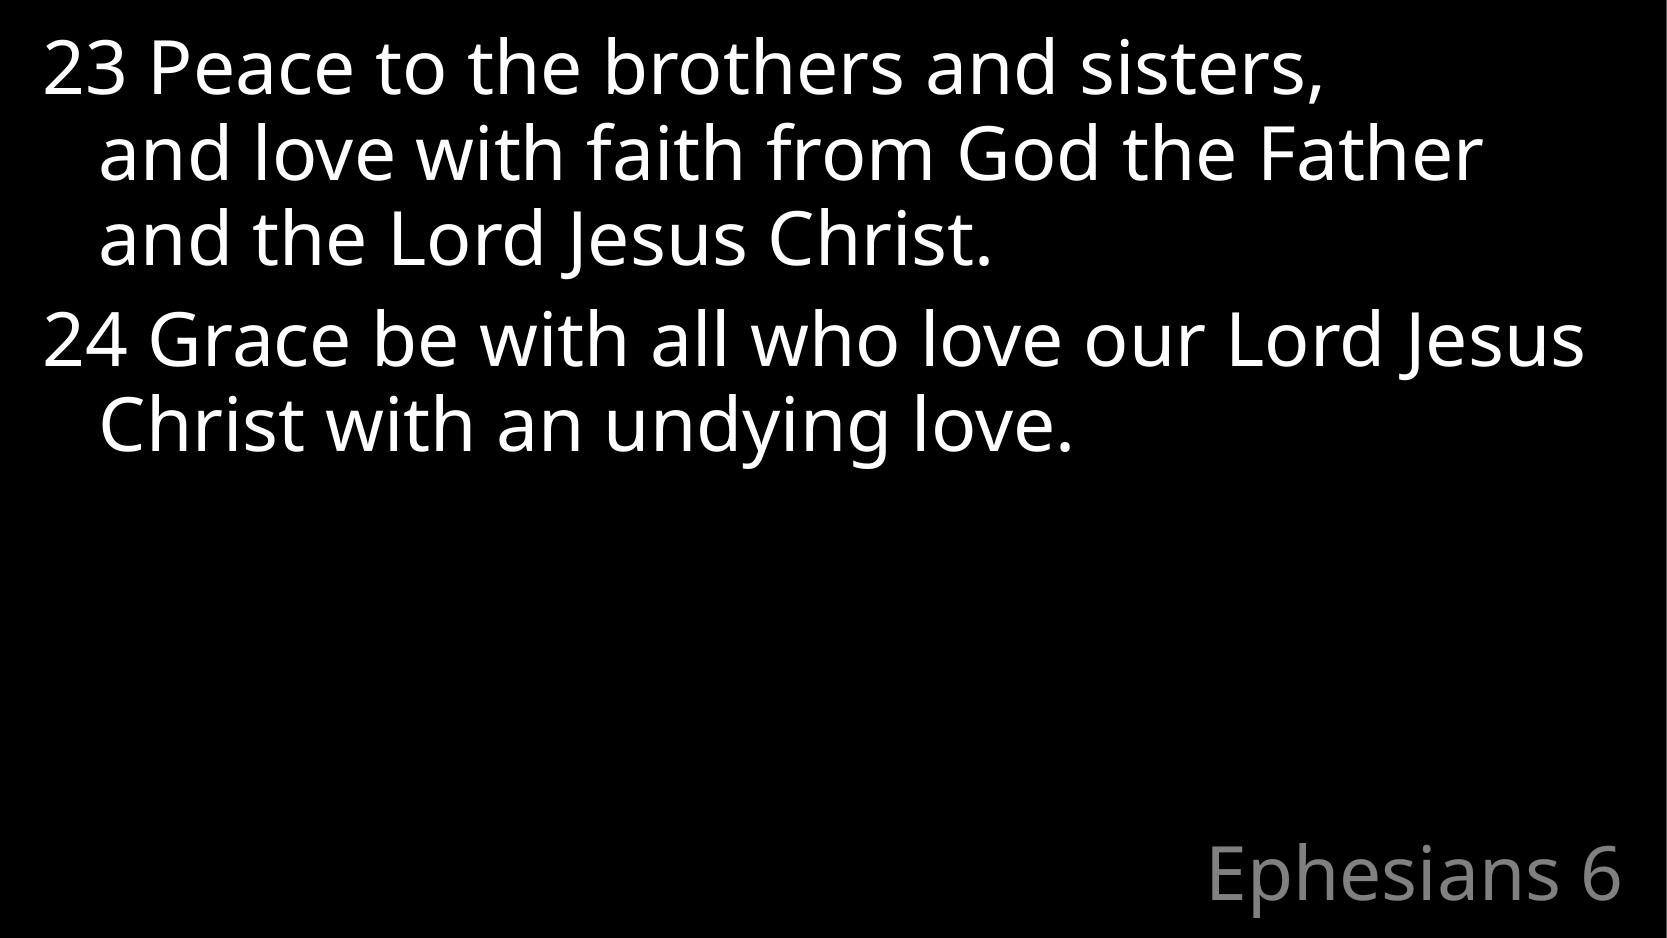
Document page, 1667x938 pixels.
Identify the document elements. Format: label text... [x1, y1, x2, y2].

list 23 Peace to the brothers and sisters, and love with faith from God the Father and the Lord Jesus Christ. 24 Grace be with all who love our Lord Jesus Christ with an undying love. [27, 18, 1640, 813]
title Ephesians 6 [1058, 834, 1640, 923]
